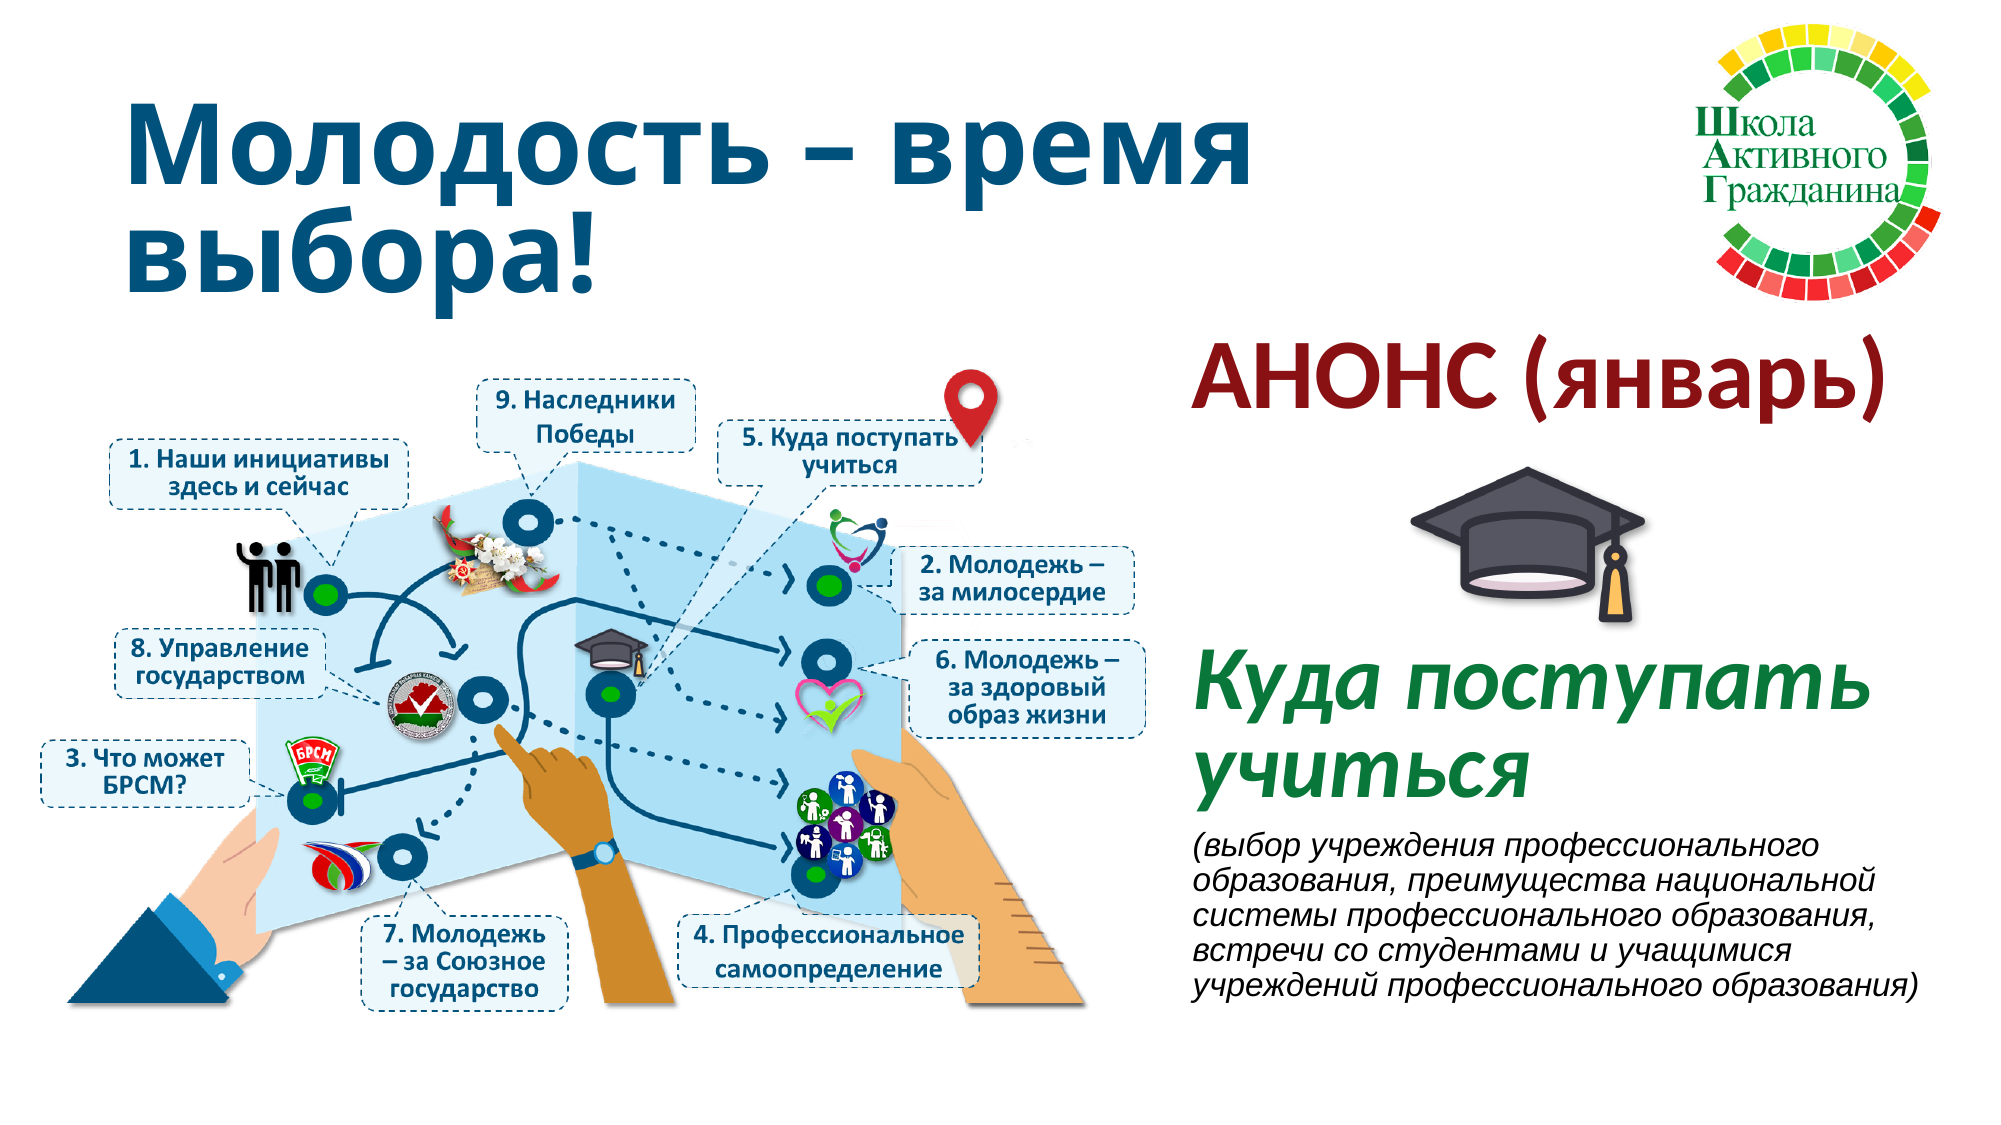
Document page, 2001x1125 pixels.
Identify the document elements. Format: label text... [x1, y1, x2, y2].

picture [40, 366, 1146, 1022]
picture [1402, 454, 1649, 625]
picture [1693, 21, 1944, 257]
text_box АНОНС (январь) [1122, 257, 1960, 494]
text_box Куда поступать учиться [1177, 618, 1923, 836]
text_box (выбор учреждения профессионального образования, преимущества национальной системы профессионального образования, встречи со студентами и учащимися учреждений профессионального образования) [1177, 820, 1960, 976]
